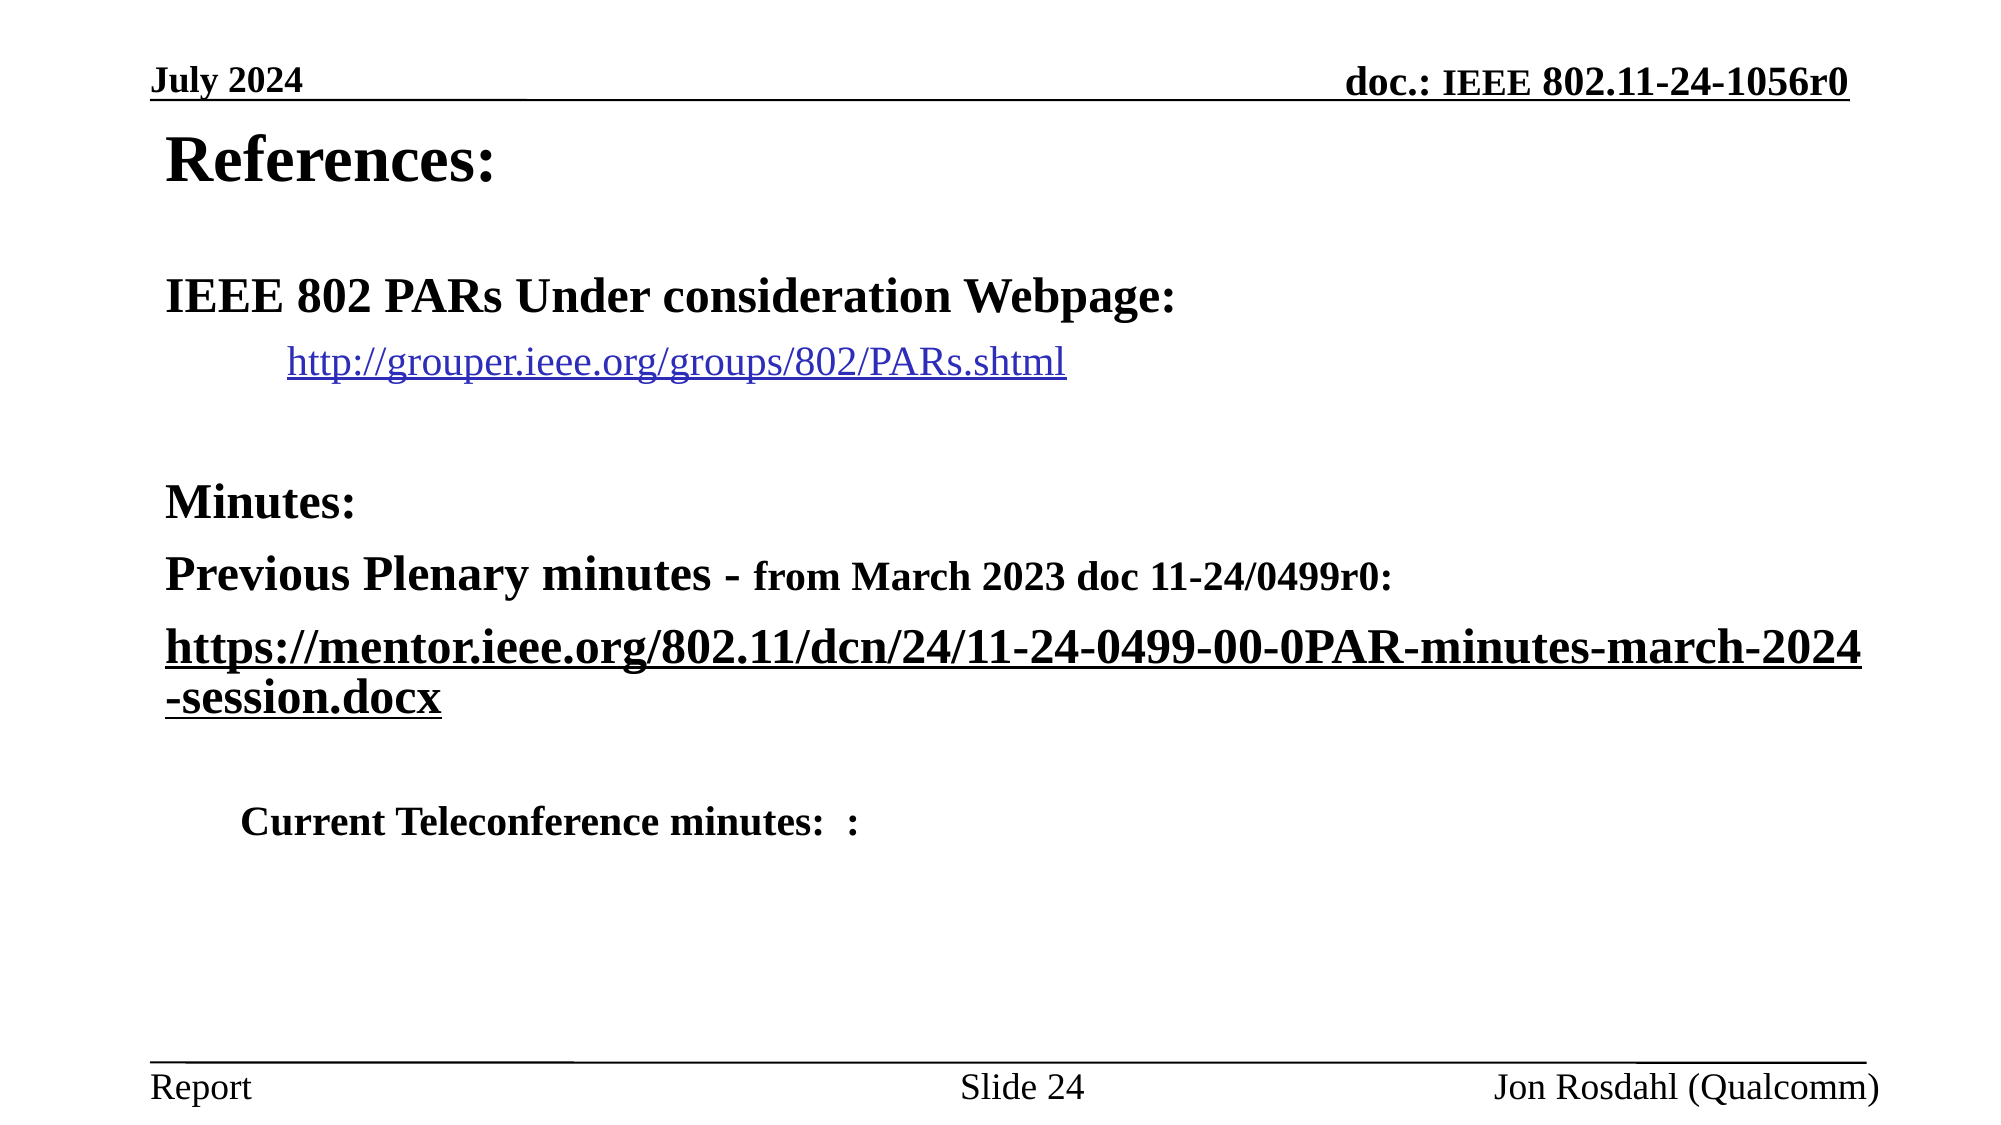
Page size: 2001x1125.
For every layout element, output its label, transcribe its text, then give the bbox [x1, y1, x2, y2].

list IEEE 802 PARs Under consideration Webpage: http://grouper.ieee.org/groups/802/PARs.shtml Minutes: Previous Plenary minutes - from March 2023 doc 11-24/0499r0: https://mentor.ieee.org/802.11/dcn/24/11-24-0499-00-0PAR-minutes-march-2024-session.docx Current Teleconference minutes: : [149, 255, 1881, 1000]
footer Jon Rosdahl (Qualcomm) [1436, 1061, 1881, 1108]
slide_number Slide 24 [950, 1061, 1095, 1125]
title References: [149, 112, 1850, 197]
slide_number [149, 49, 431, 100]
